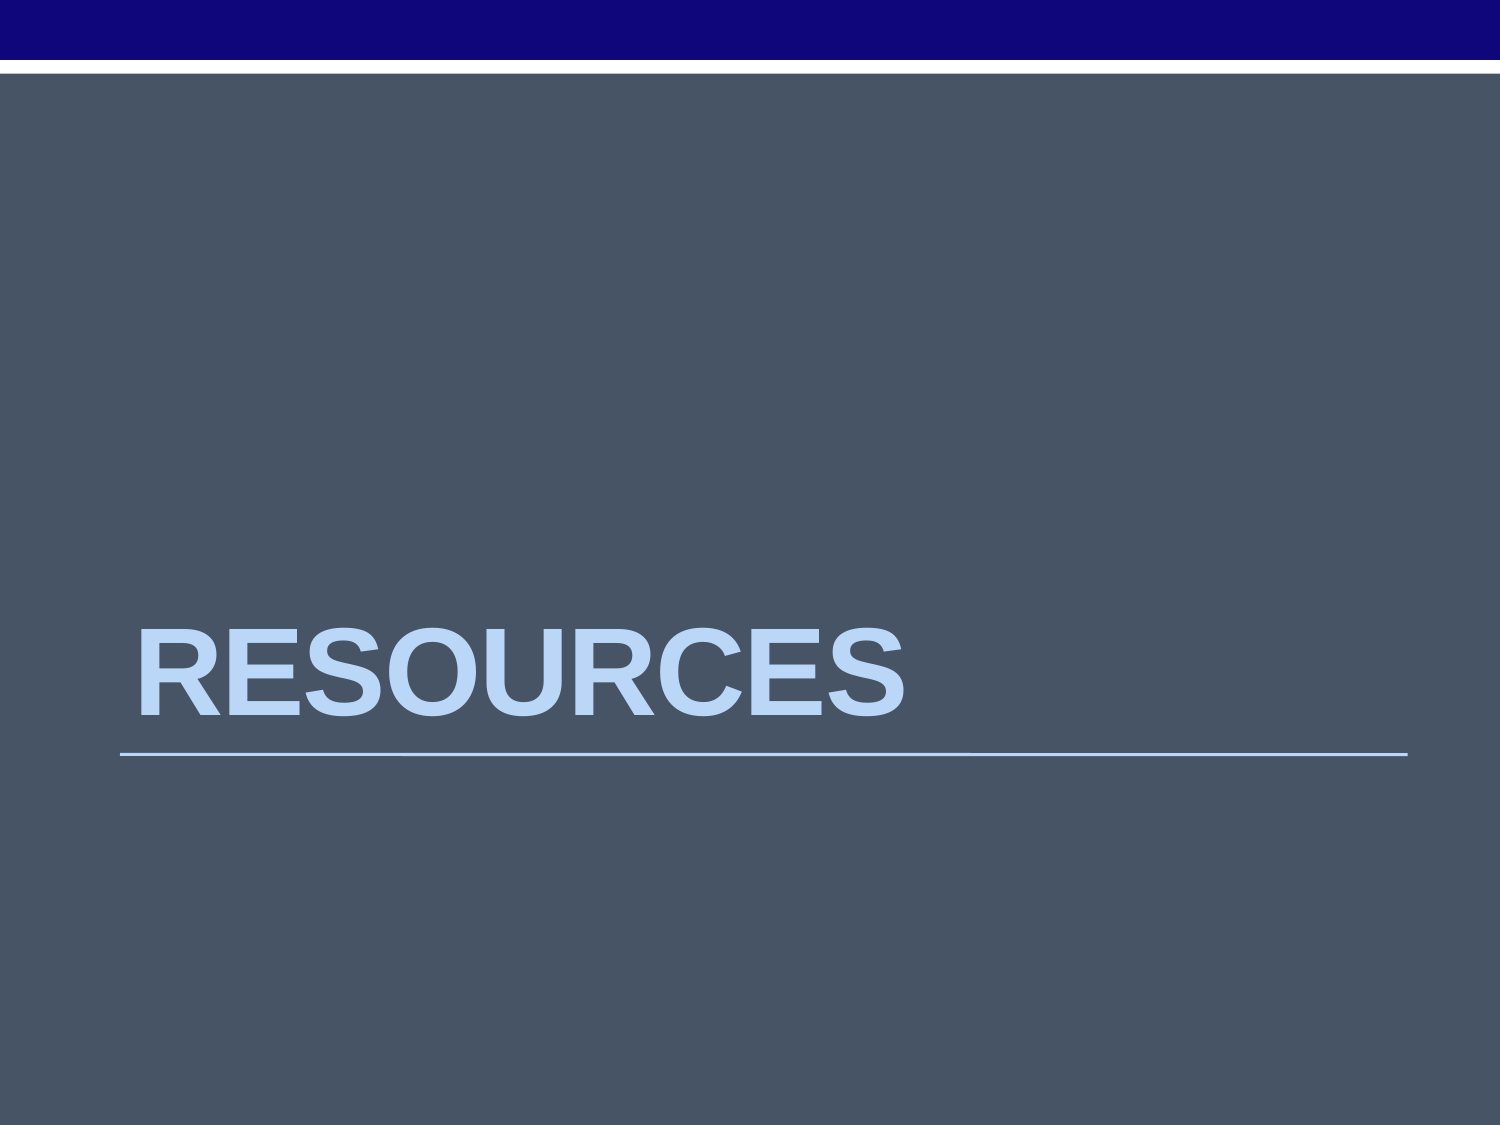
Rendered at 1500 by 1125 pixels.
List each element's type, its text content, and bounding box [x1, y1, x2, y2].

title resources [118, 387, 1394, 749]
